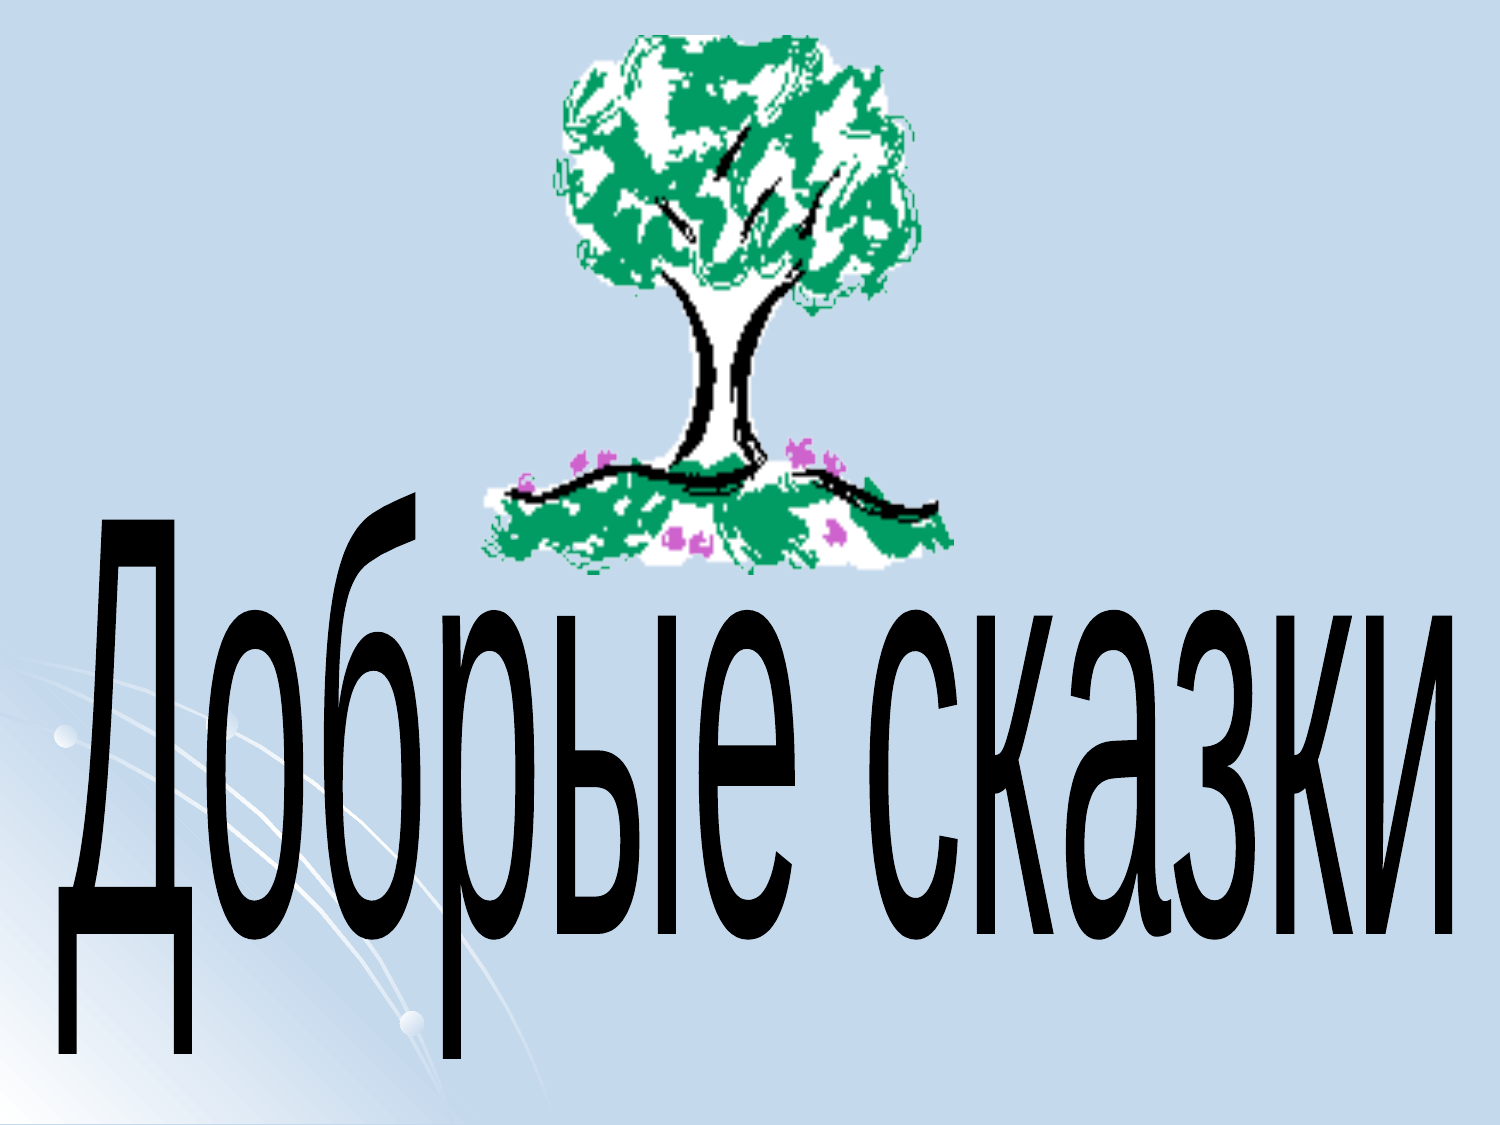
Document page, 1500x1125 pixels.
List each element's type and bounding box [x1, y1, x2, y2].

picture [468, 34, 954, 575]
